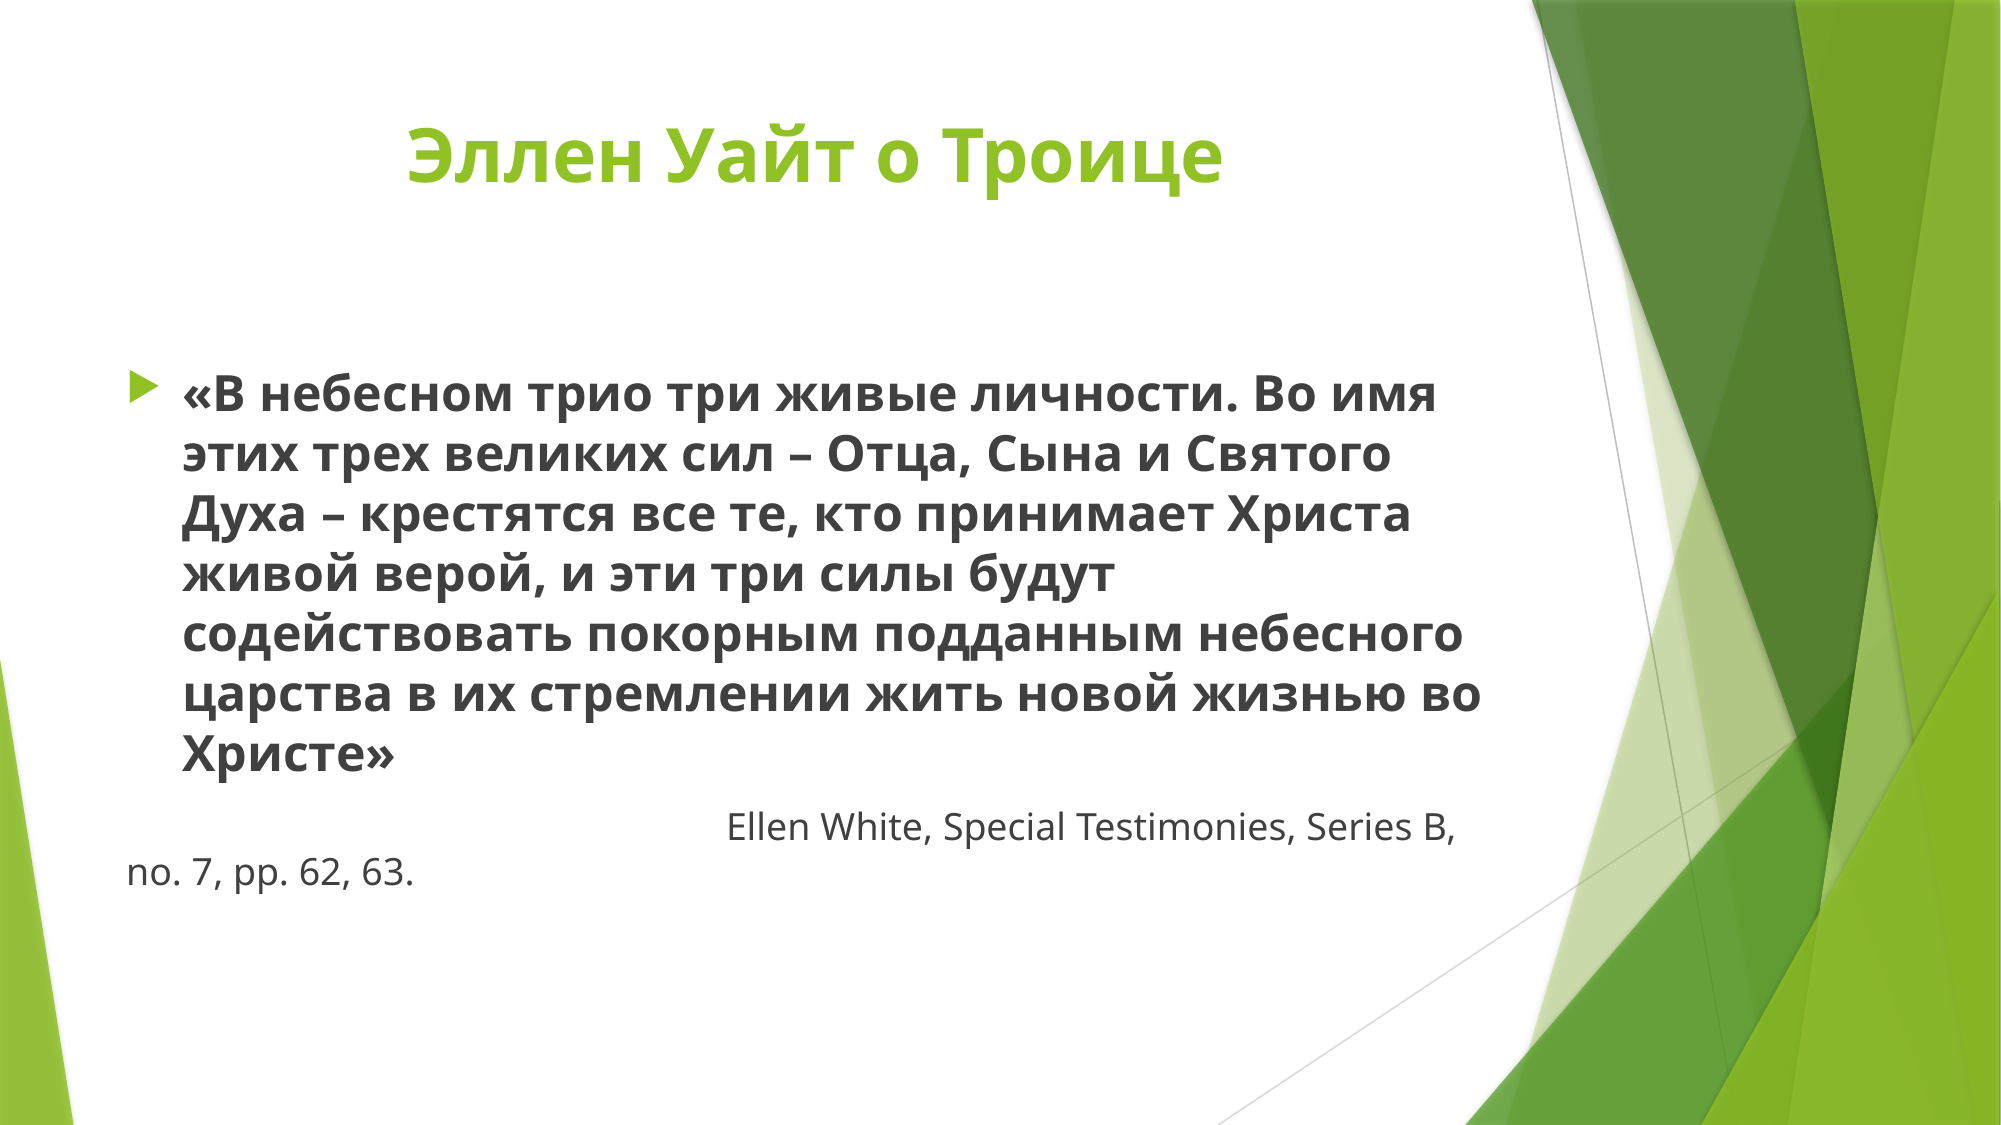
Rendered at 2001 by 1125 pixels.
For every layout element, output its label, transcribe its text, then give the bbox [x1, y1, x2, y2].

list «В небесном трио три живые личности. Во имя этих трех великих сил – Отца, Сына и Святого Духа – крестятся все те, кто принимает Христа живой верой, и эти три силы будут содействовать покорным подданным небесного царства в их стремлении жить новой жизнью во Христе» Ellen White, Special Testimonies, Series B, no. 7, pp. 62, 63. [111, 354, 1522, 992]
title Эллен Уайт о Троице [111, 99, 1522, 317]
